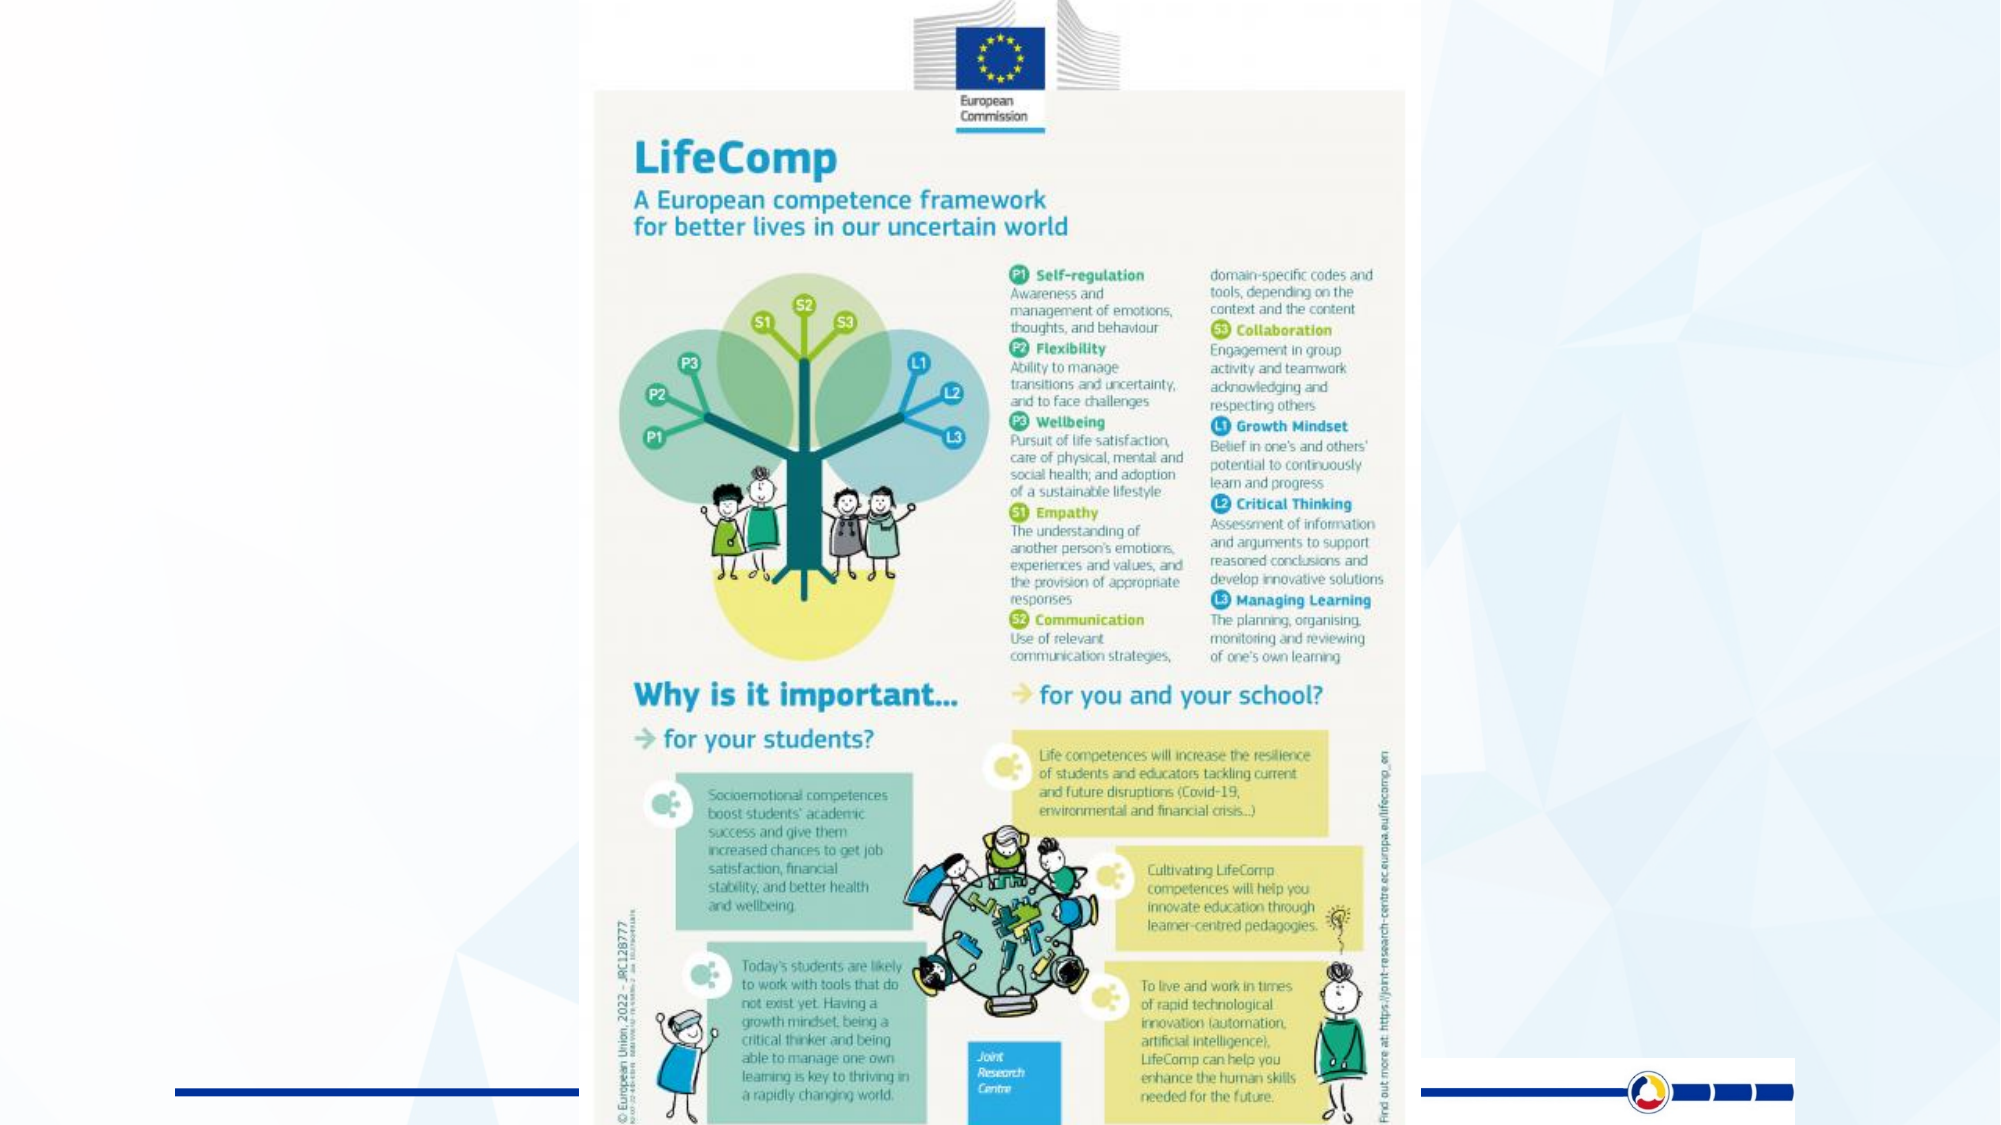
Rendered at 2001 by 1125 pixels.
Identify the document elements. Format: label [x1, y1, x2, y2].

text_box [1421, 1058, 1795, 1125]
picture [0, 0, 2000, 1125]
text_box [175, 1058, 579, 1125]
